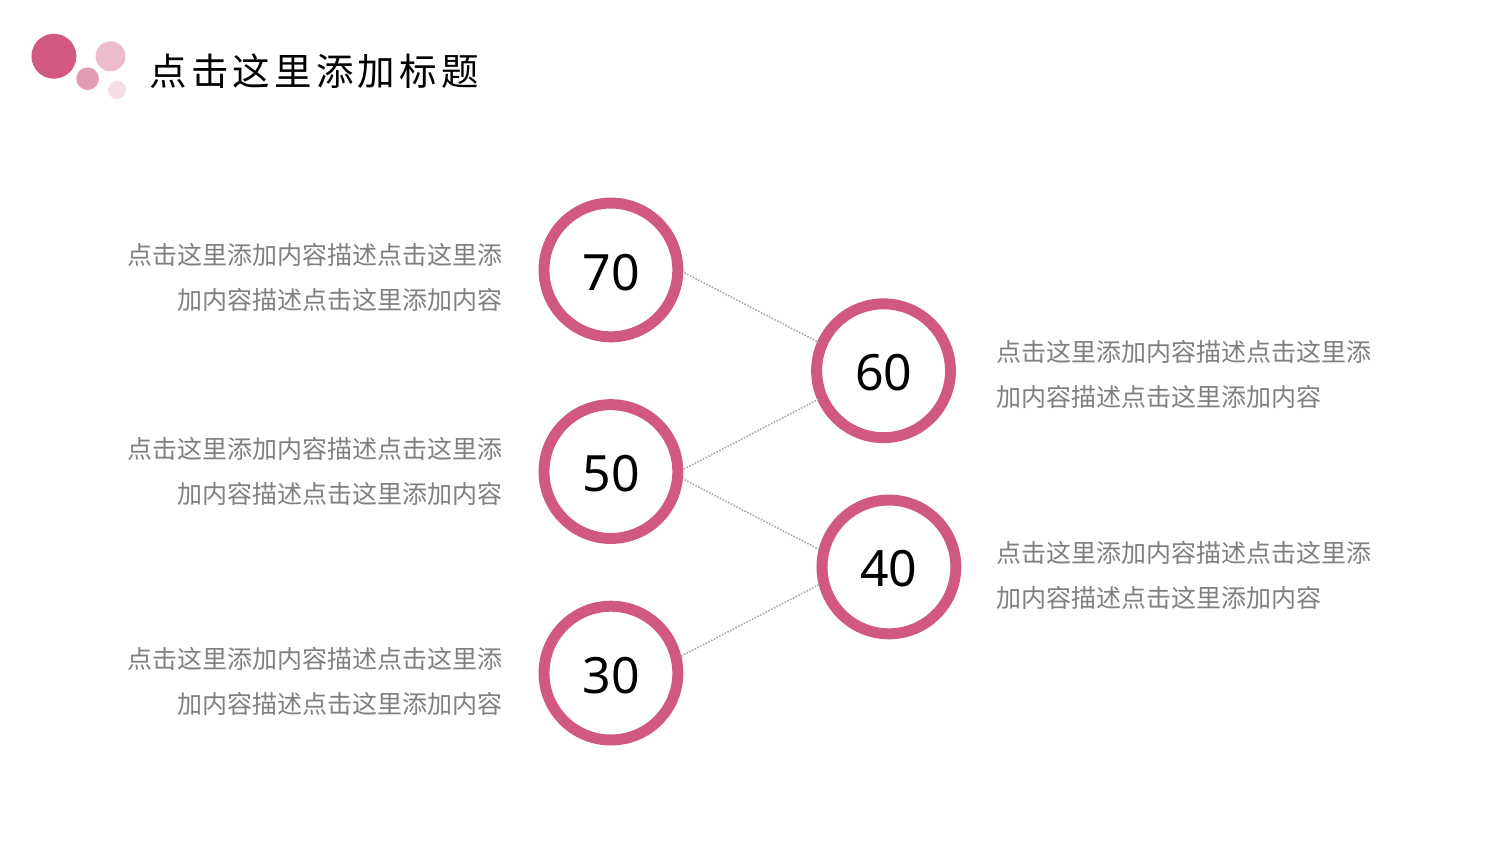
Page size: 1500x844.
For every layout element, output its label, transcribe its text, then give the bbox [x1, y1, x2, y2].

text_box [679, 399, 819, 472]
text_box 点击这里添加内容描述点击这里添加内容描述点击这里添加内容 [91, 217, 518, 343]
text_box 点击这里添加内容描述点击这里添加内容描述点击这里添加内容 [91, 621, 518, 747]
text_box 50 [537, 398, 685, 545]
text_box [679, 269, 819, 343]
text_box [679, 584, 819, 658]
text_box 点击这里添加内容描述点击这里添加内容描述点击这里添加内容 [981, 515, 1409, 641]
title 点击这里添加标题 [134, 29, 1429, 118]
text_box 70 [537, 196, 685, 344]
text_box 30 [537, 599, 685, 747]
text_box 点击这里添加内容描述点击这里添加内容描述点击这里添加内容 [91, 411, 518, 537]
text_box 40 [815, 493, 963, 641]
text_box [679, 476, 819, 550]
text_box 60 [810, 297, 957, 445]
text_box 点击这里添加内容描述点击这里添加内容描述点击这里添加内容 [981, 314, 1409, 440]
